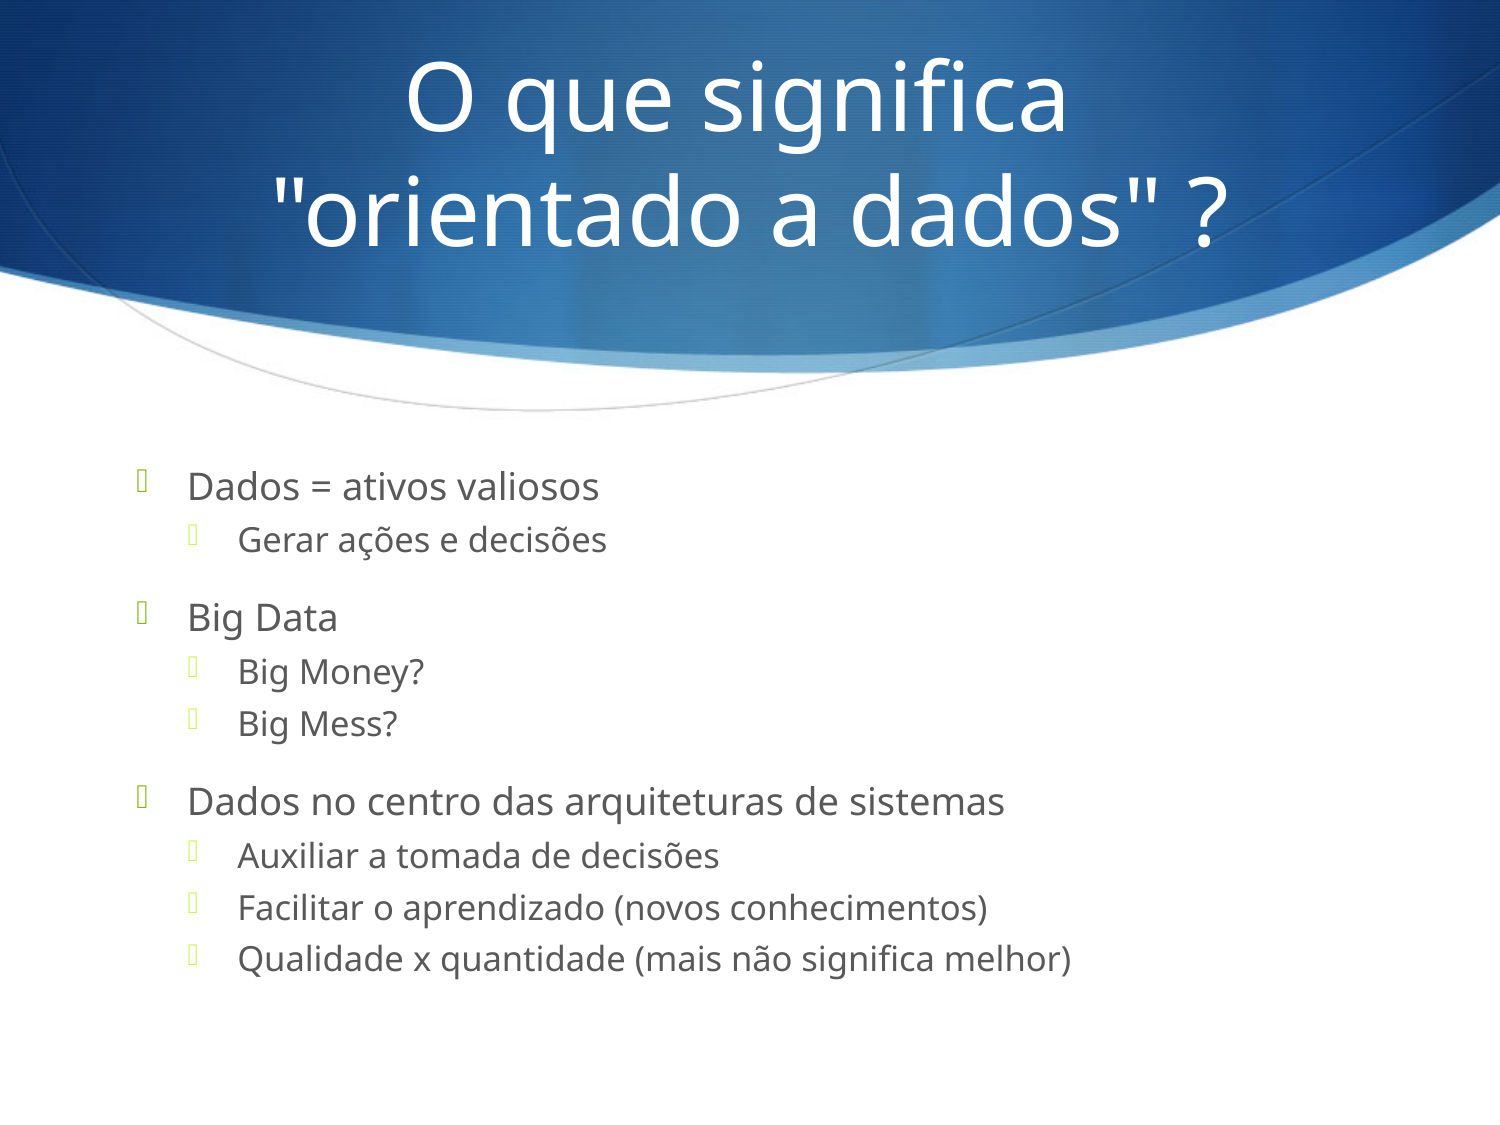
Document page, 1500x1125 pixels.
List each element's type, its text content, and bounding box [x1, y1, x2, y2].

list Dados = ativos valiosos Gerar ações e decisões Big Data Big Money? Big Mess? Dados no centro das arquiteturas de sistemas Auxiliar a tomada de decisões Facilitar o aprendizado (novos conhecimentos) Qualidade x quantidade (mais não significa melhor) [121, 454, 1379, 991]
title O que significa "orientado a dados" ? [75, 56, 1425, 245]
picture [0, 0, 1500, 1125]
